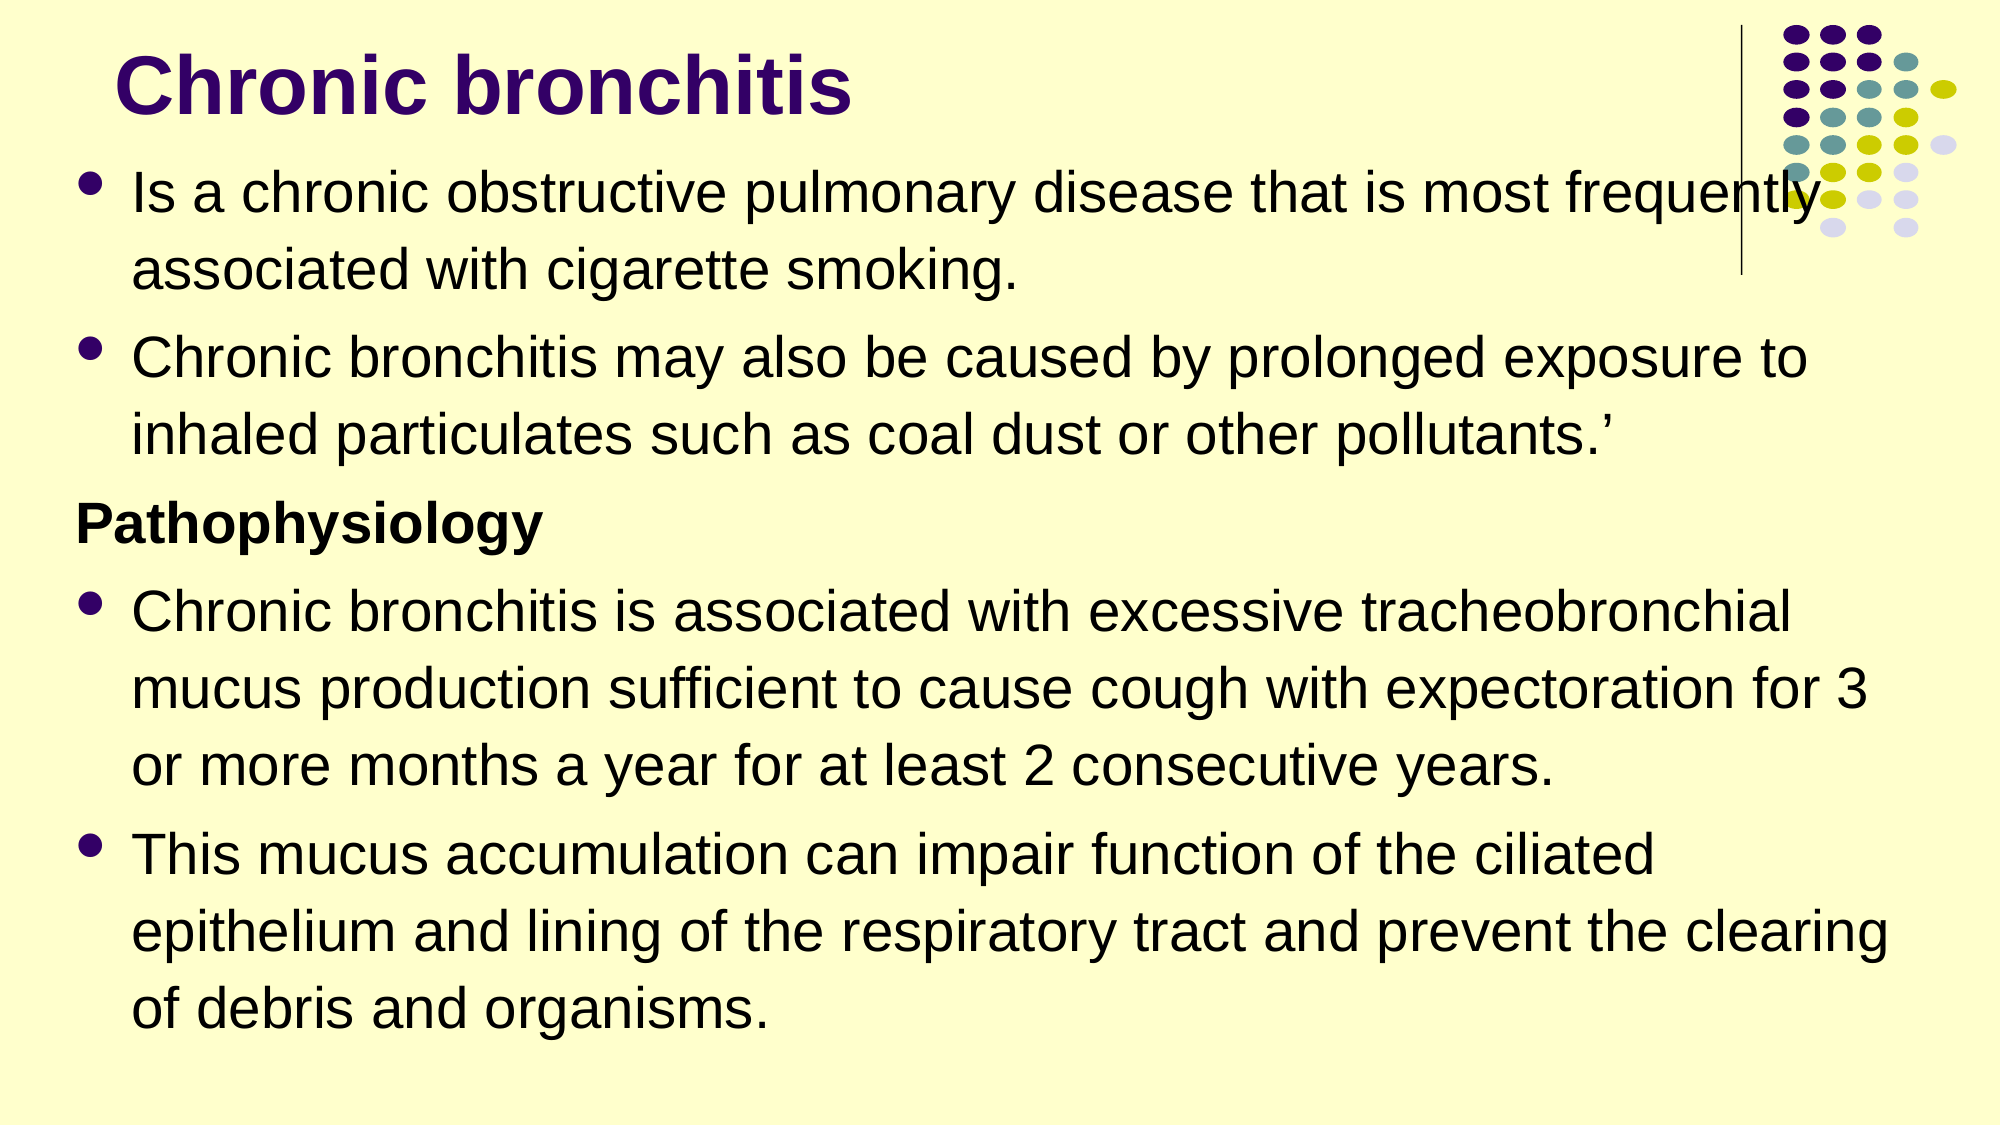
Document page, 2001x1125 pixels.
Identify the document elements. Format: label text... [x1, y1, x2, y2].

title Chronic bronchitis [99, 20, 1750, 139]
list Is a chronic obstructive pulmonary disease that is most frequently associated with cigarette smoking. Chronic bronchitis may also be caused by prolonged exposure to inhaled particulates such as coal dust or other pollutants.’ Pathophysiology Chronic bronchitis is associated with excessive tracheobronchial mucus production sufficient to cause cough with expectoration for 3 or more months a year for at least 2 consecutive years. This mucus accumulation can impair function of the ciliated epithelium and lining of the respiratory tract and prevent the clearing of debris and organisms. [60, 139, 1927, 1055]
